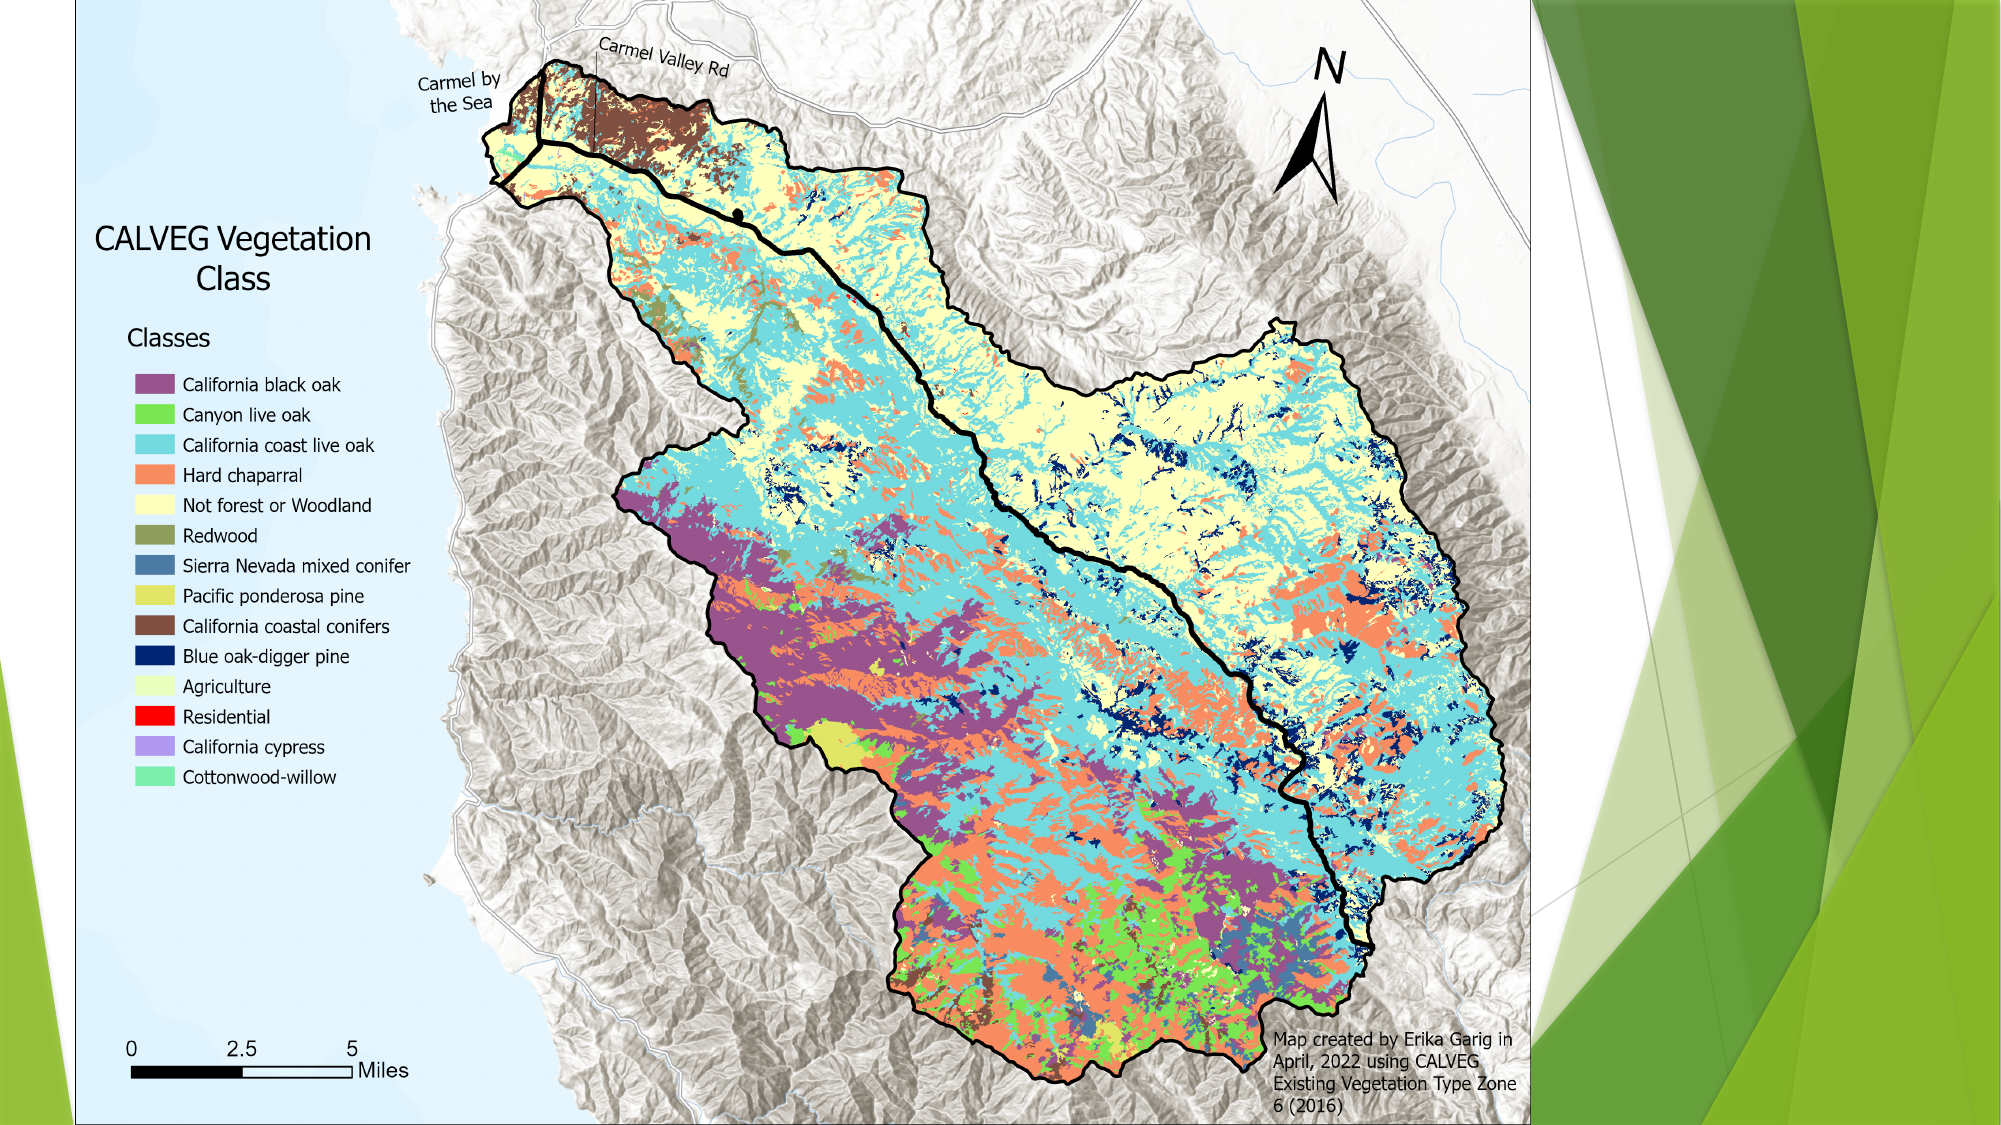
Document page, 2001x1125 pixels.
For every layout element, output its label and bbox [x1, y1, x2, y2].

picture [74, 0, 1532, 1125]
